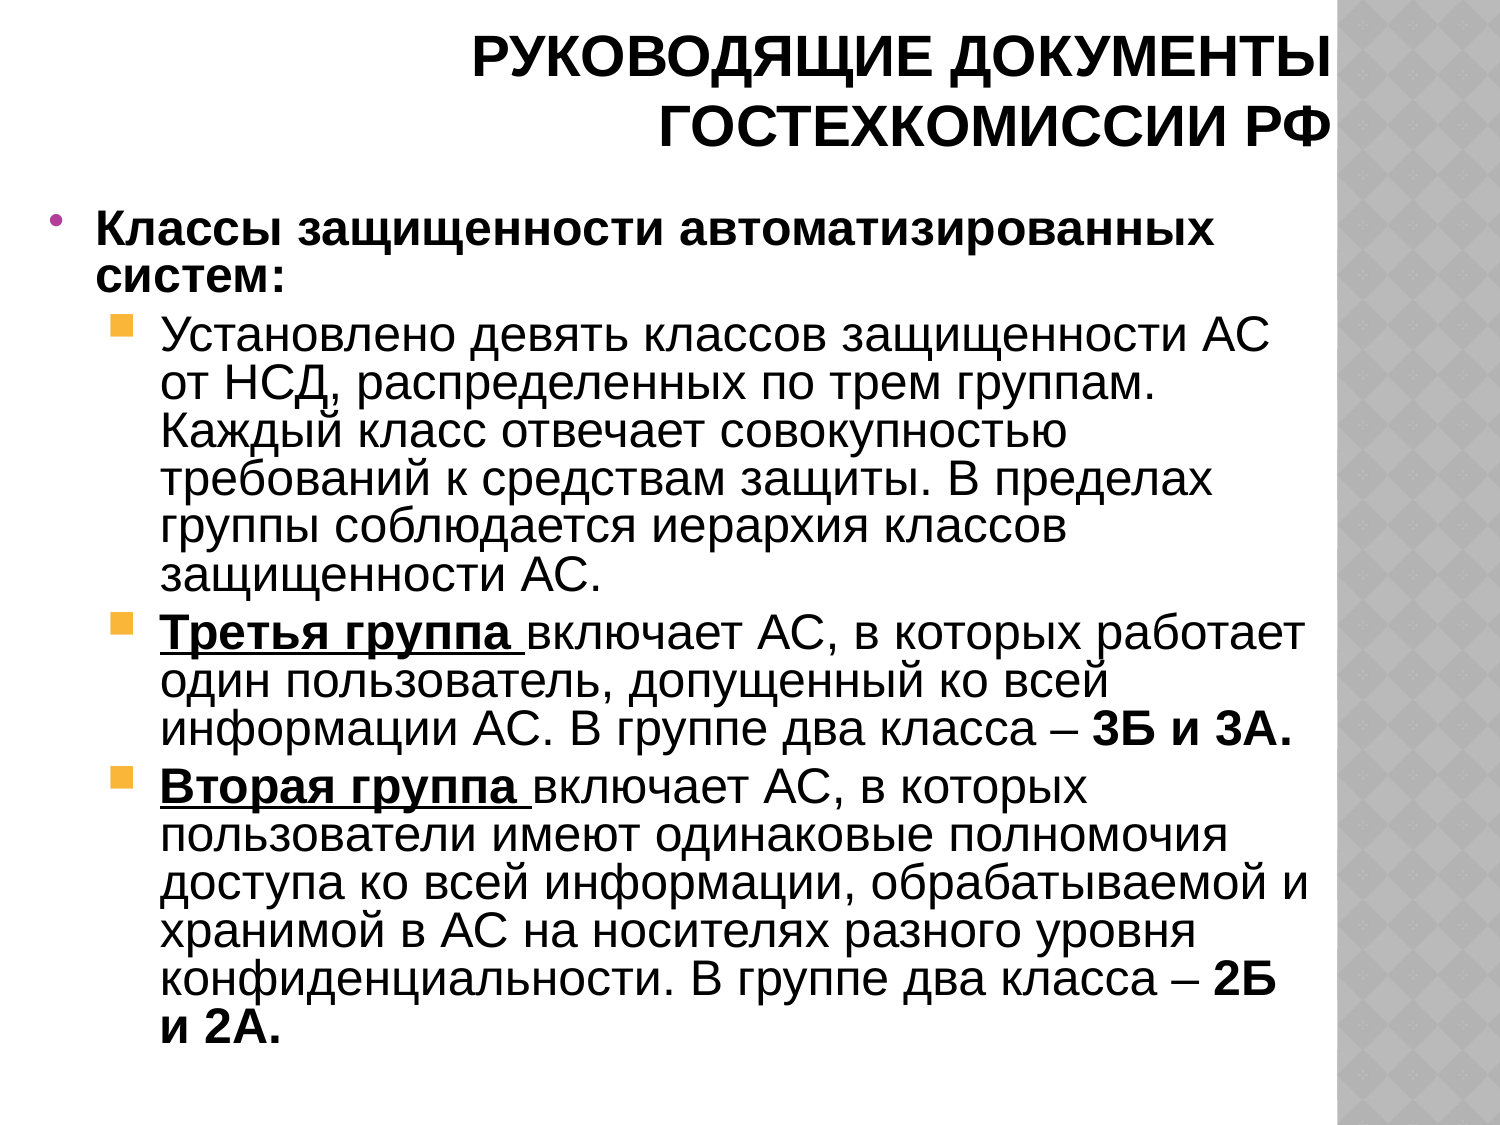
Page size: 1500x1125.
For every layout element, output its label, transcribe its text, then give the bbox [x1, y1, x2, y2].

title Руководящие документы Гостехкомиссии РФ [152, 0, 1340, 158]
list Классы защищенности автоматизированных систем: Установлено девять классов защищенности АС от НСД, распределенных по трем группам. Каждый класс отвечает совокупностью требований к средствам защиты. В пределах группы соблюдается иерархия классов защищенности АС. Третья группа включает АС, в которых работает один пользователь, допущенный ко всей информации АС. В группе два класса – 3Б и 3А. Вторая группа включает АС, в которых пользователи имеют одинаковые полномочия доступа ко всей информации, обрабатываемой и хранимой в АС на носителях разного уровня конфиденциальности. В группе два класса – 2Б и 2А. [35, 199, 1336, 948]
